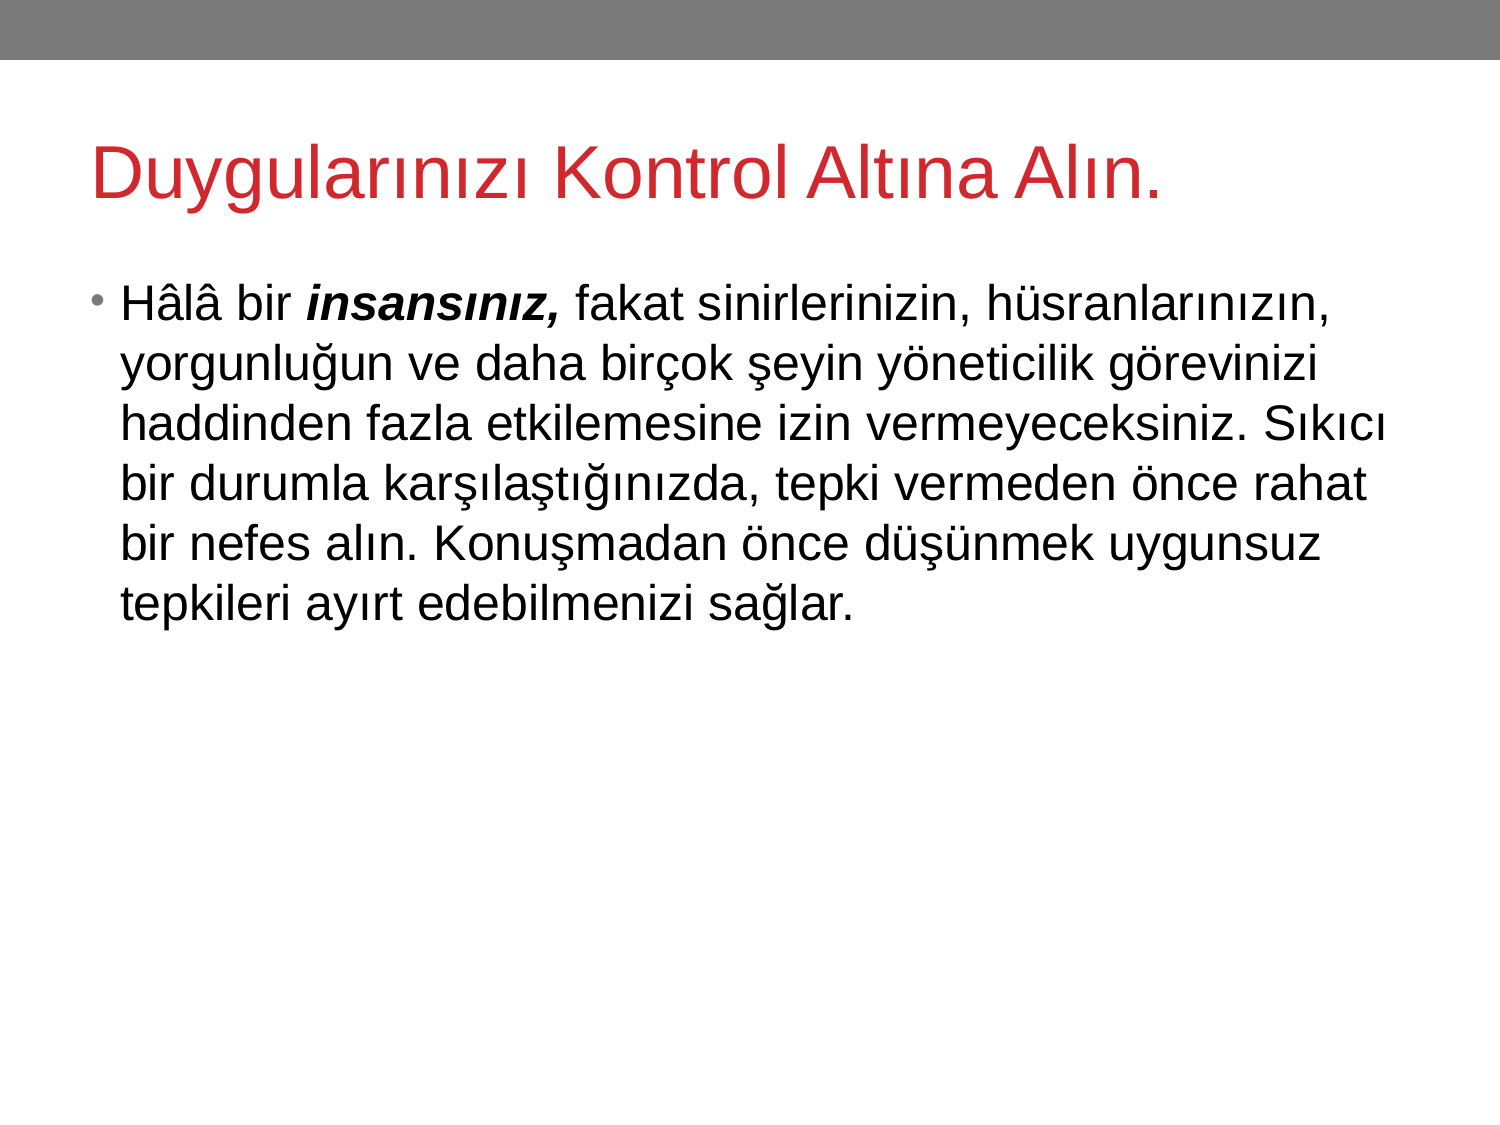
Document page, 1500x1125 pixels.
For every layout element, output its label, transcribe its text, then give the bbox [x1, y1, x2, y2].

title Duygularınızı Kontrol Altına Alın. [75, 87, 1425, 250]
list Hâlâ bir insansınız, fakat sinirlerinizin, hüsranlarınızın, yorgunluğun ve daha birçok şeyin yöneticilik görevinizi haddinden fazla etkilemesine izin vermeyeceksiniz. Sıkıcı bir durumla karşılaştığınızda, tepki vermeden önce rahat bir nefes alın. Konuşmadan önce düşünmek uygunsuz tepkileri ayırt edebilmenizi sağlar. [75, 262, 1425, 1063]
